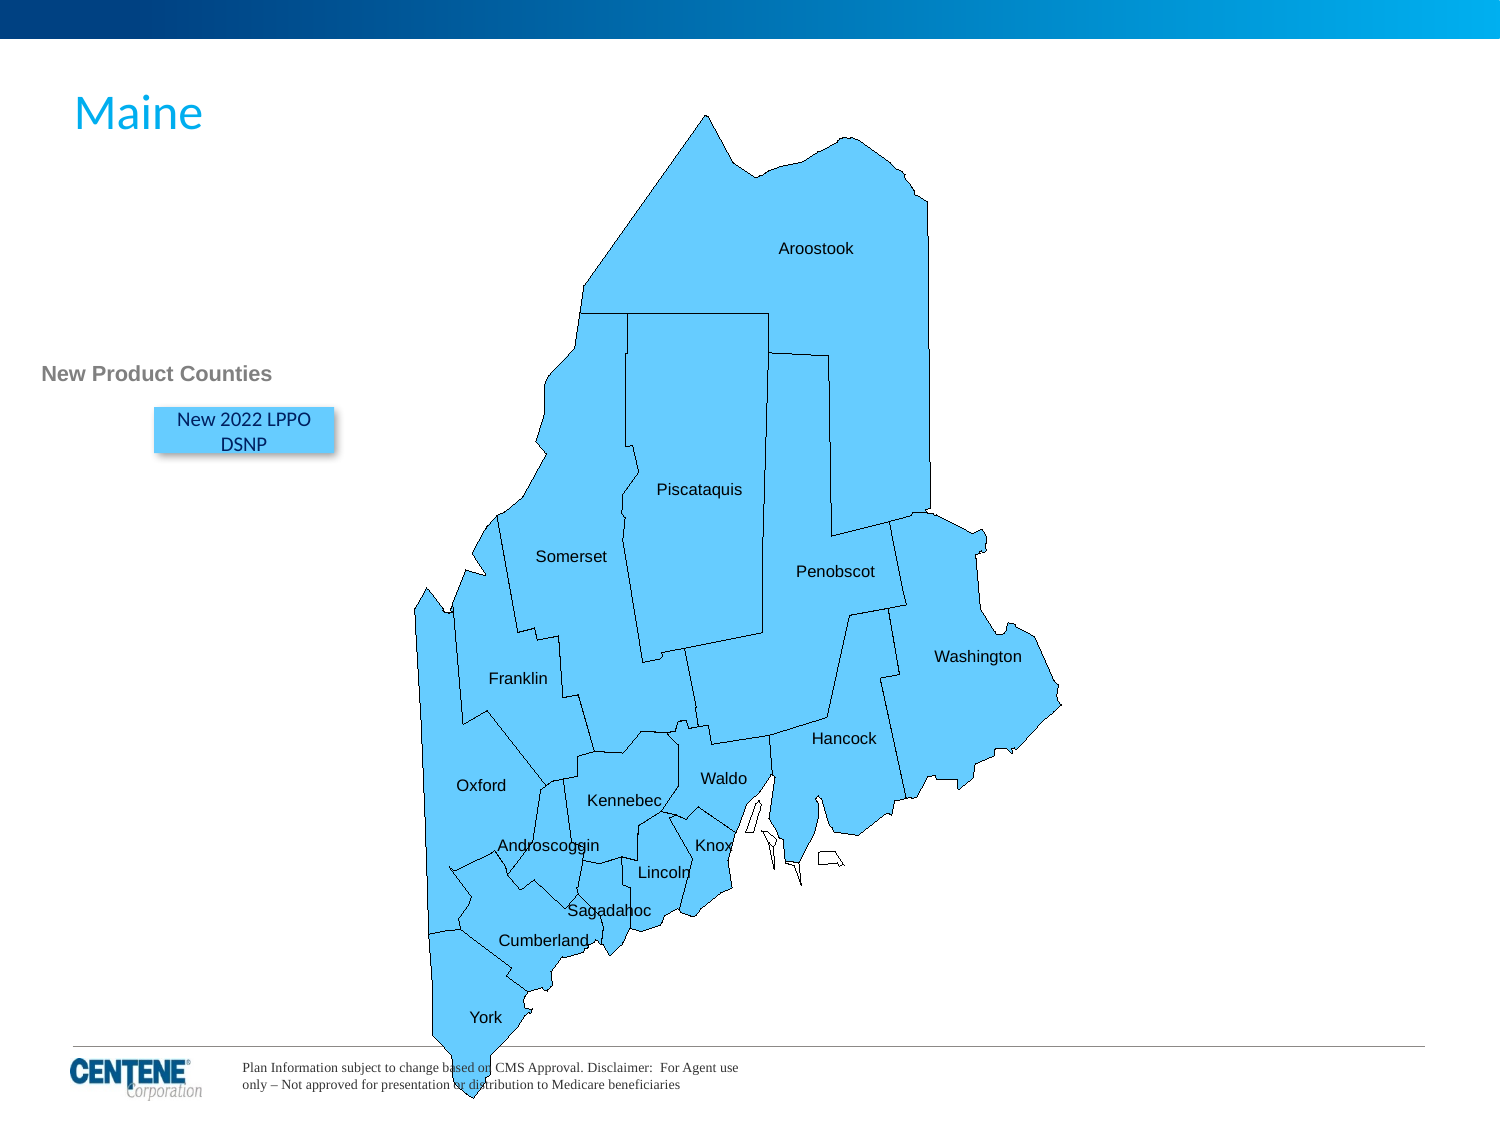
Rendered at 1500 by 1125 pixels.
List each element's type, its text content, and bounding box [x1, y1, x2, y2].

title Maine [73, 86, 1425, 252]
text_box New Product Counties [41, 360, 302, 387]
footer Plan Information subject to change based on CMS Approval. Disclaimer: For Agent use only – Not approved for presentation or distribution to Medicare beneficiaries [242, 1058, 749, 1119]
text_box New 2022 LPPO DSNP [153, 406, 335, 454]
text_box [0, 0, 1500, 1125]
